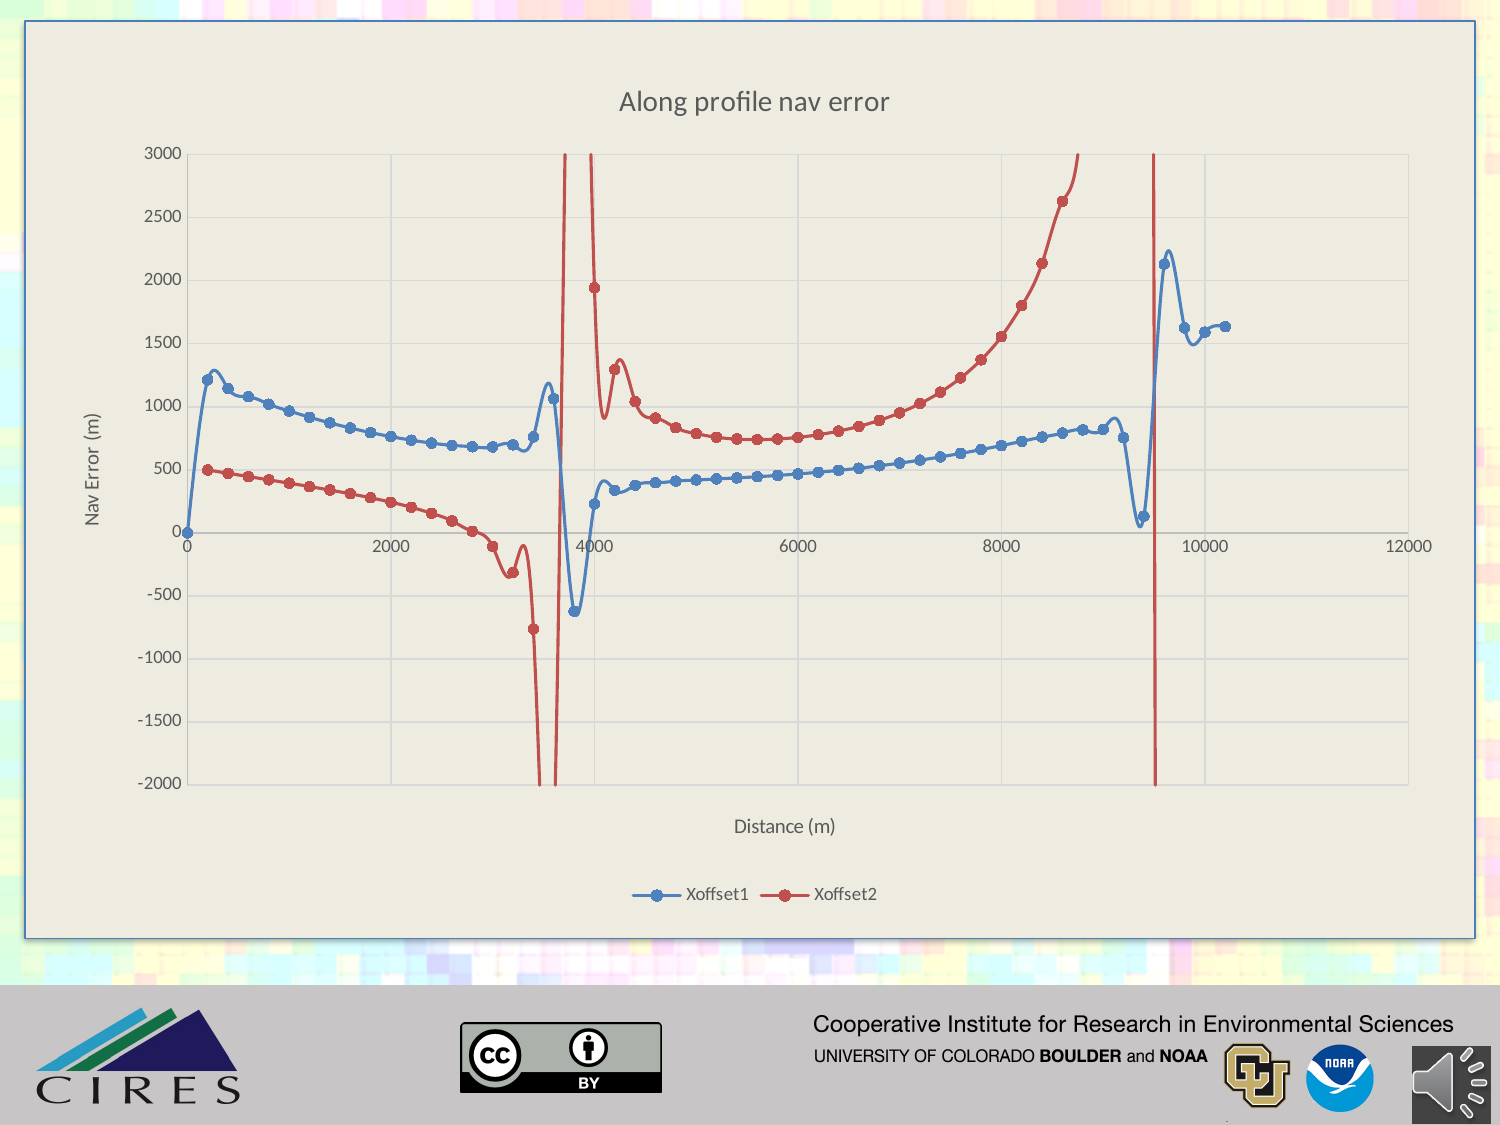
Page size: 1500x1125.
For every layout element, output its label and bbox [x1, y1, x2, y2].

chart [49, 55, 1461, 912]
picture [0, 0, 1500, 1125]
